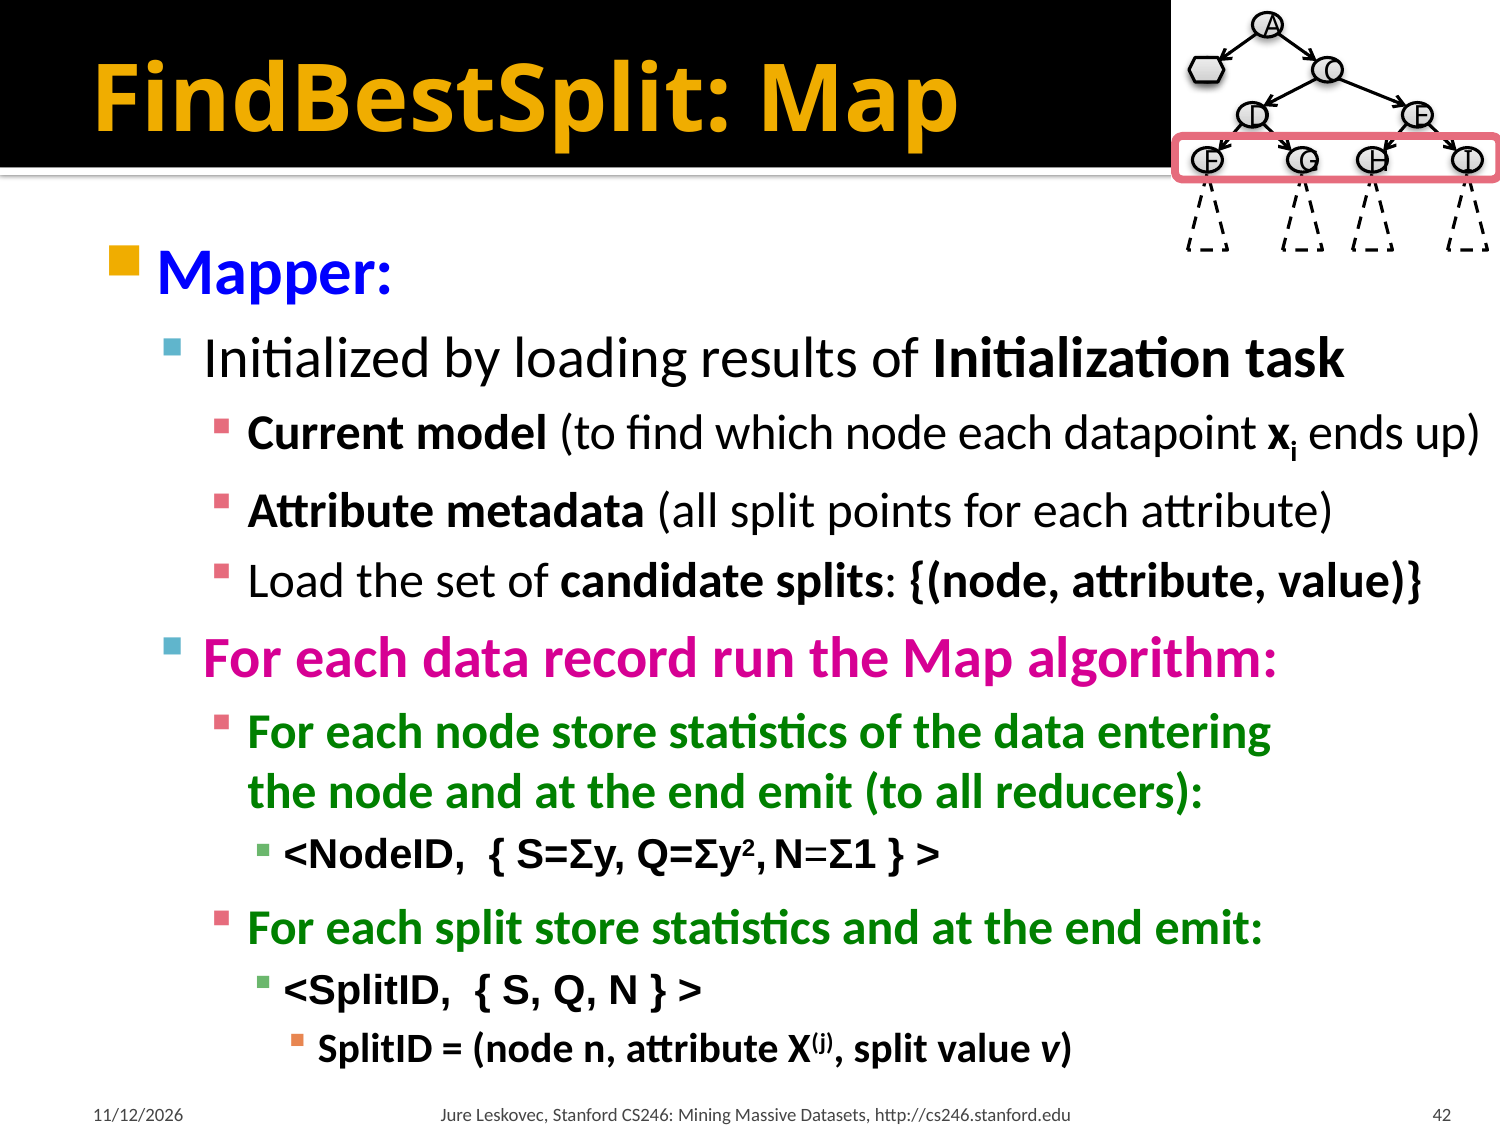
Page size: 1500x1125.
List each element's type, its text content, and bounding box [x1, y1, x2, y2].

text_box [1171, 0, 1500, 139]
text_box [1494, 132, 1500, 184]
text_box [1171, 132, 1181, 184]
footer Jure Leskovec, Stanford CS246: Mining Massive Datasets, http://cs246.stanford.edu [433, 1080, 1337, 1125]
title FindBestSplit: Map [75, 12, 1171, 175]
list Mapper: Initialized by loading results of Initialization task Current model (to find which node each datapoint xi ends up) Attribute metadata (all split points for each attribute) Load the set of candidate splits: {(node, attribute, value)} For each data record run the Map algorithm: For each node store statistics of the data entering the node and at the end emit (to all reducers): <NodeID, { S=Σy, Q=Σy2, N=Σ1 } > For each split store statistics and at the end emit: <SplitID, { S, Q, N } > SplitID = (node n, attribute X(j), split value v) [75, 212, 1500, 1100]
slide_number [75, 1080, 425, 1125]
slide_number 42 [1345, 1080, 1467, 1125]
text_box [1187, 12, 1488, 250]
text_box [1171, 177, 1500, 266]
